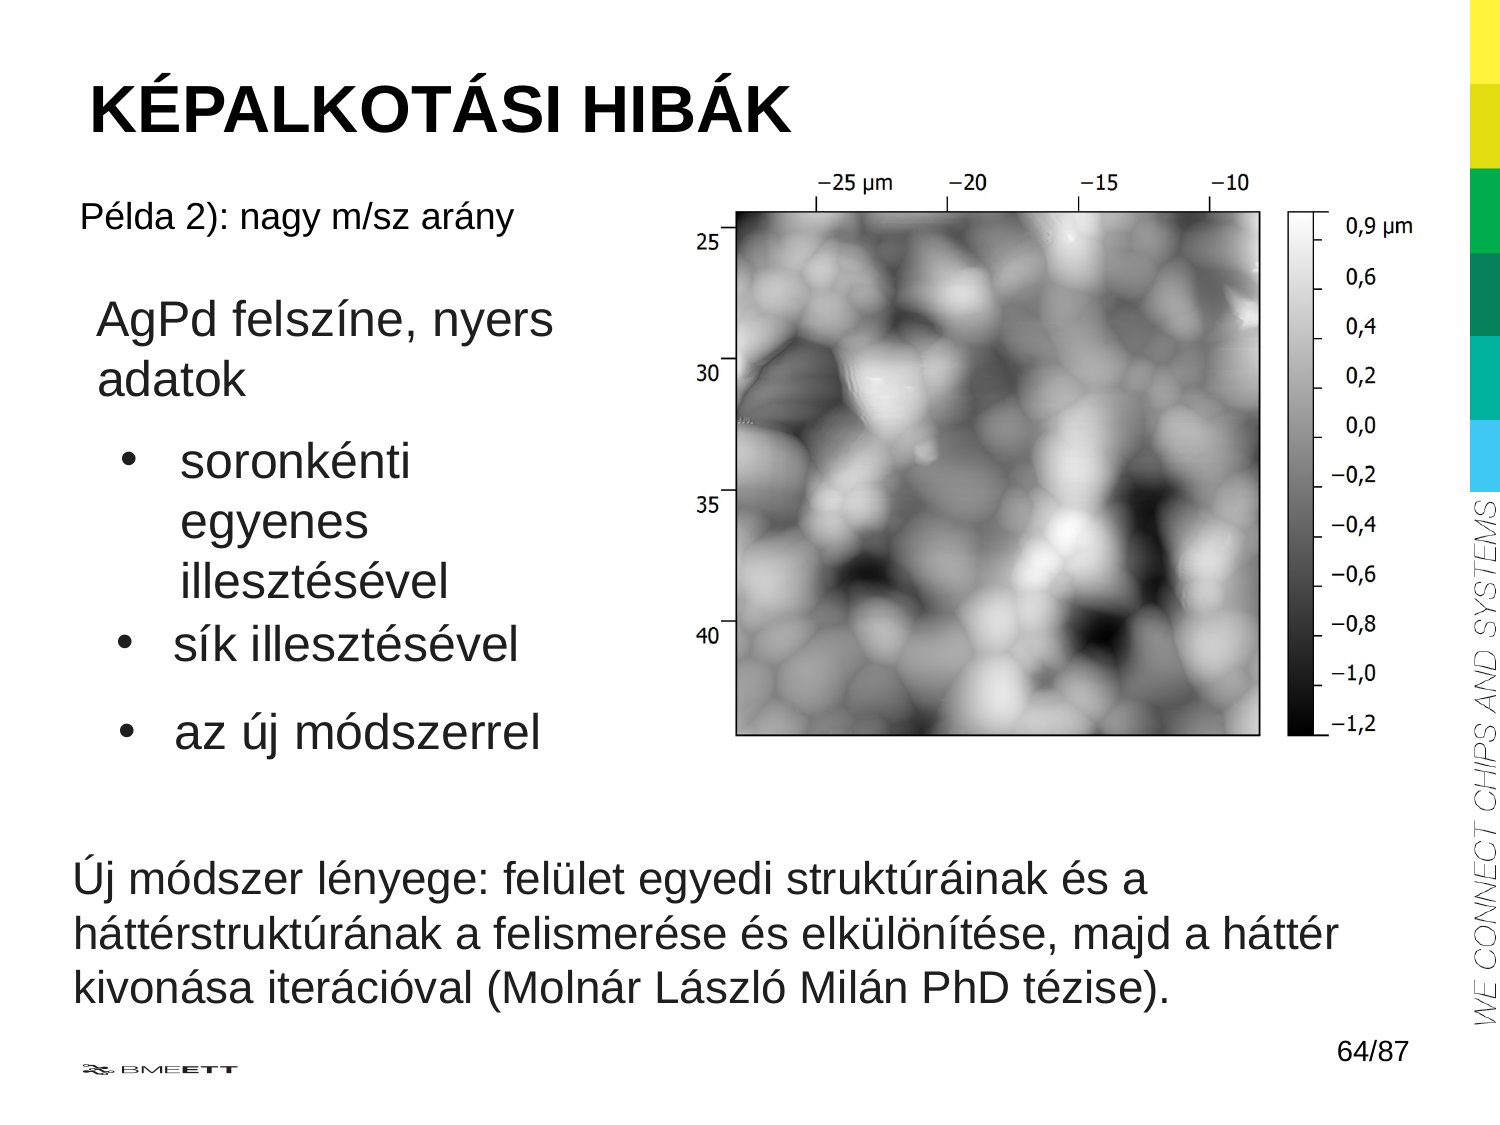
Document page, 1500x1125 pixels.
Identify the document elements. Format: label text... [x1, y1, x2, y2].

text_box sík illesztésével [73, 604, 595, 747]
text_box Képalkotási hibák [74, 0, 1425, 184]
text_box Példa 2): nagy m/sz arány [64, 184, 660, 245]
text_box az új módszerrel [74, 692, 597, 835]
picture [665, 155, 1427, 749]
text_box [73, 245, 1424, 976]
text_box soronkénti egyenes illesztésével [76, 420, 621, 563]
text_box AgPd felszíne, nyers adatok [53, 278, 575, 421]
slide_number 64/87 [1074, 1024, 1426, 1103]
text_box Új módszer lényege: felület egyedi struktúráinak és a háttérstruktúrának a felismerése és elkülönítése, majd a háttér kivonása iterációval (Molnár László Milán PhD tézise). [29, 840, 1377, 1018]
picture [1470, 0, 1500, 1032]
